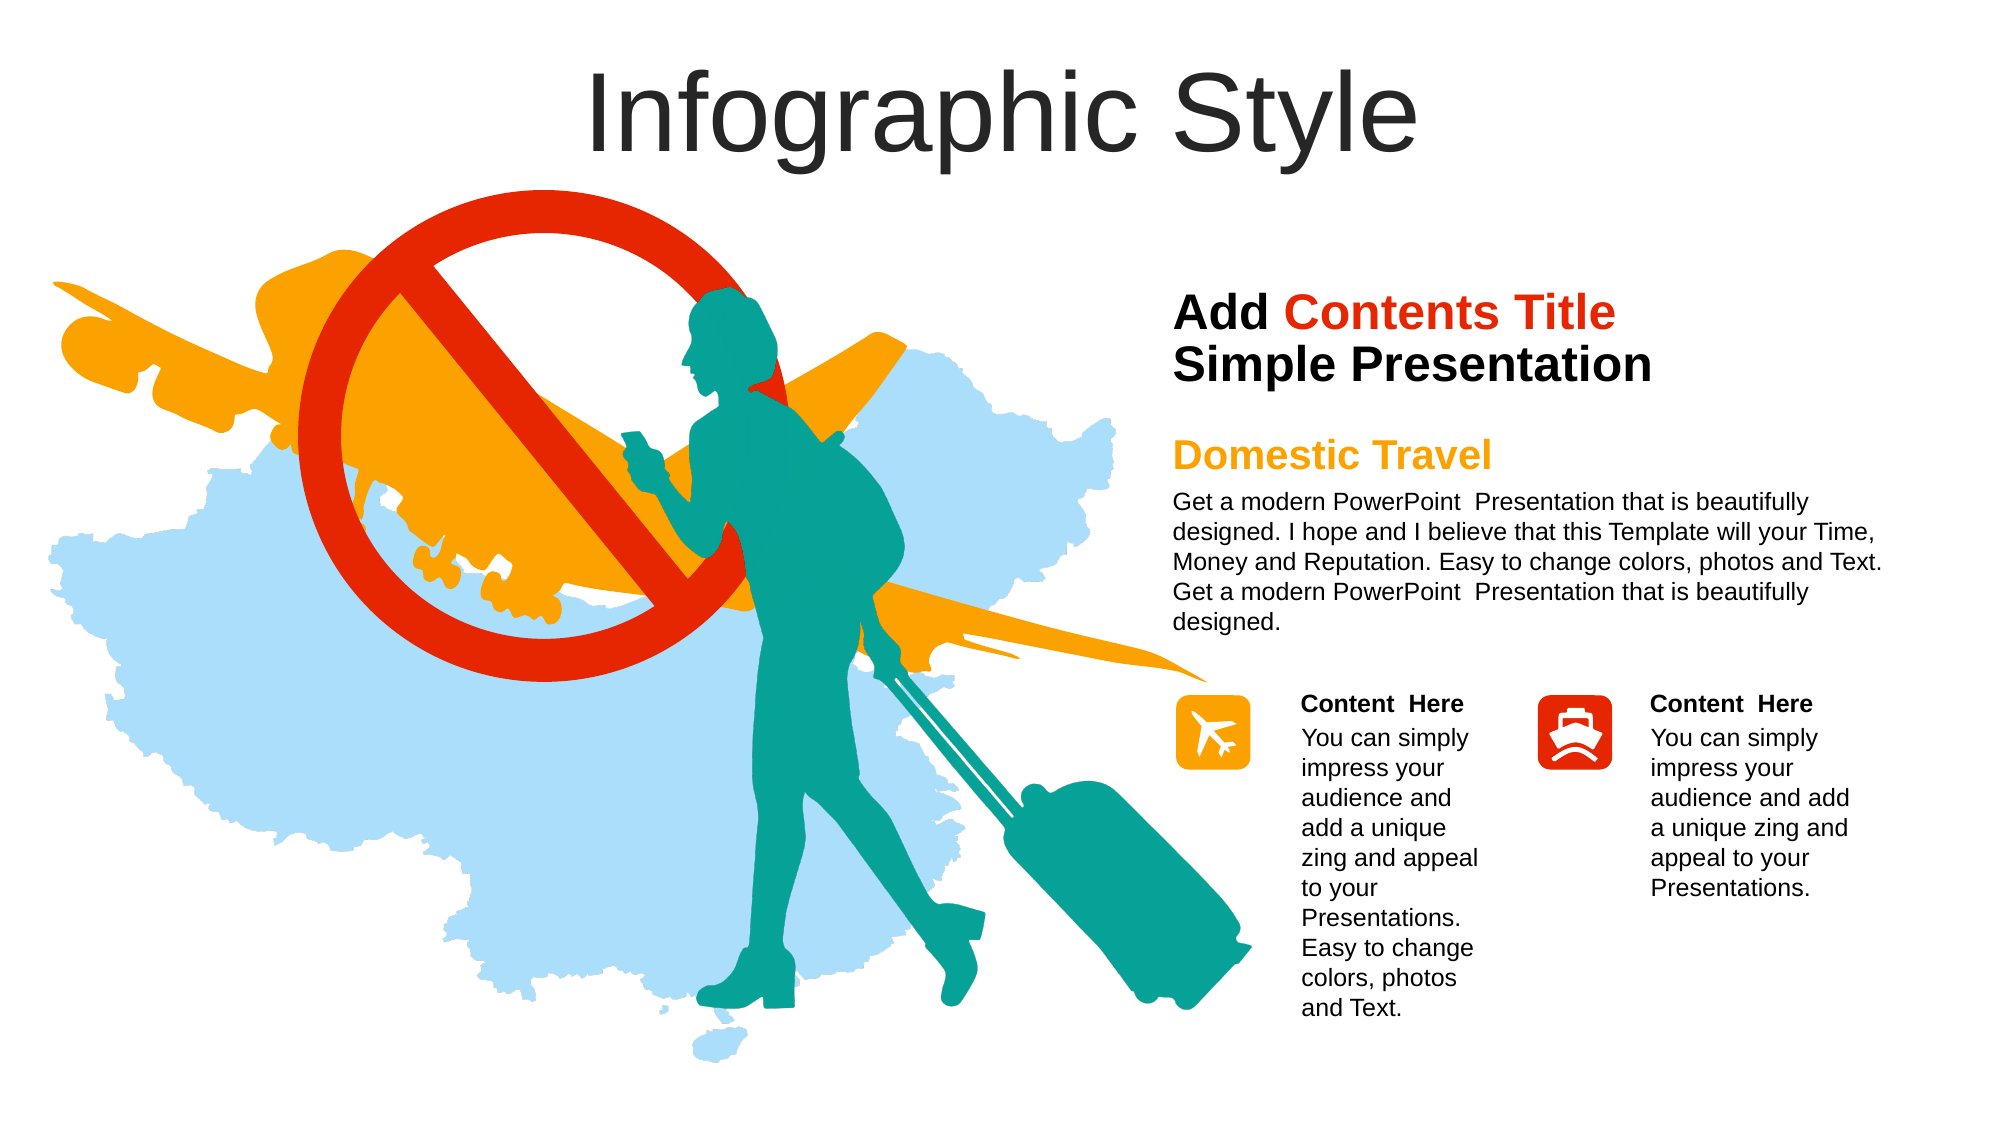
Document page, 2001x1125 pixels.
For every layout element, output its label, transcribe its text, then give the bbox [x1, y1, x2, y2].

picture [48, 287, 1252, 1063]
text_box [1551, 746, 1598, 762]
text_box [1157, 272, 1813, 400]
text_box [28, 190, 1251, 682]
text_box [1285, 679, 1515, 1033]
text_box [1634, 679, 1882, 912]
list Infographic Style [53, 55, 1952, 175]
text_box [1536, 694, 1614, 771]
text_box [1549, 707, 1603, 750]
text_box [1252, 420, 1901, 645]
